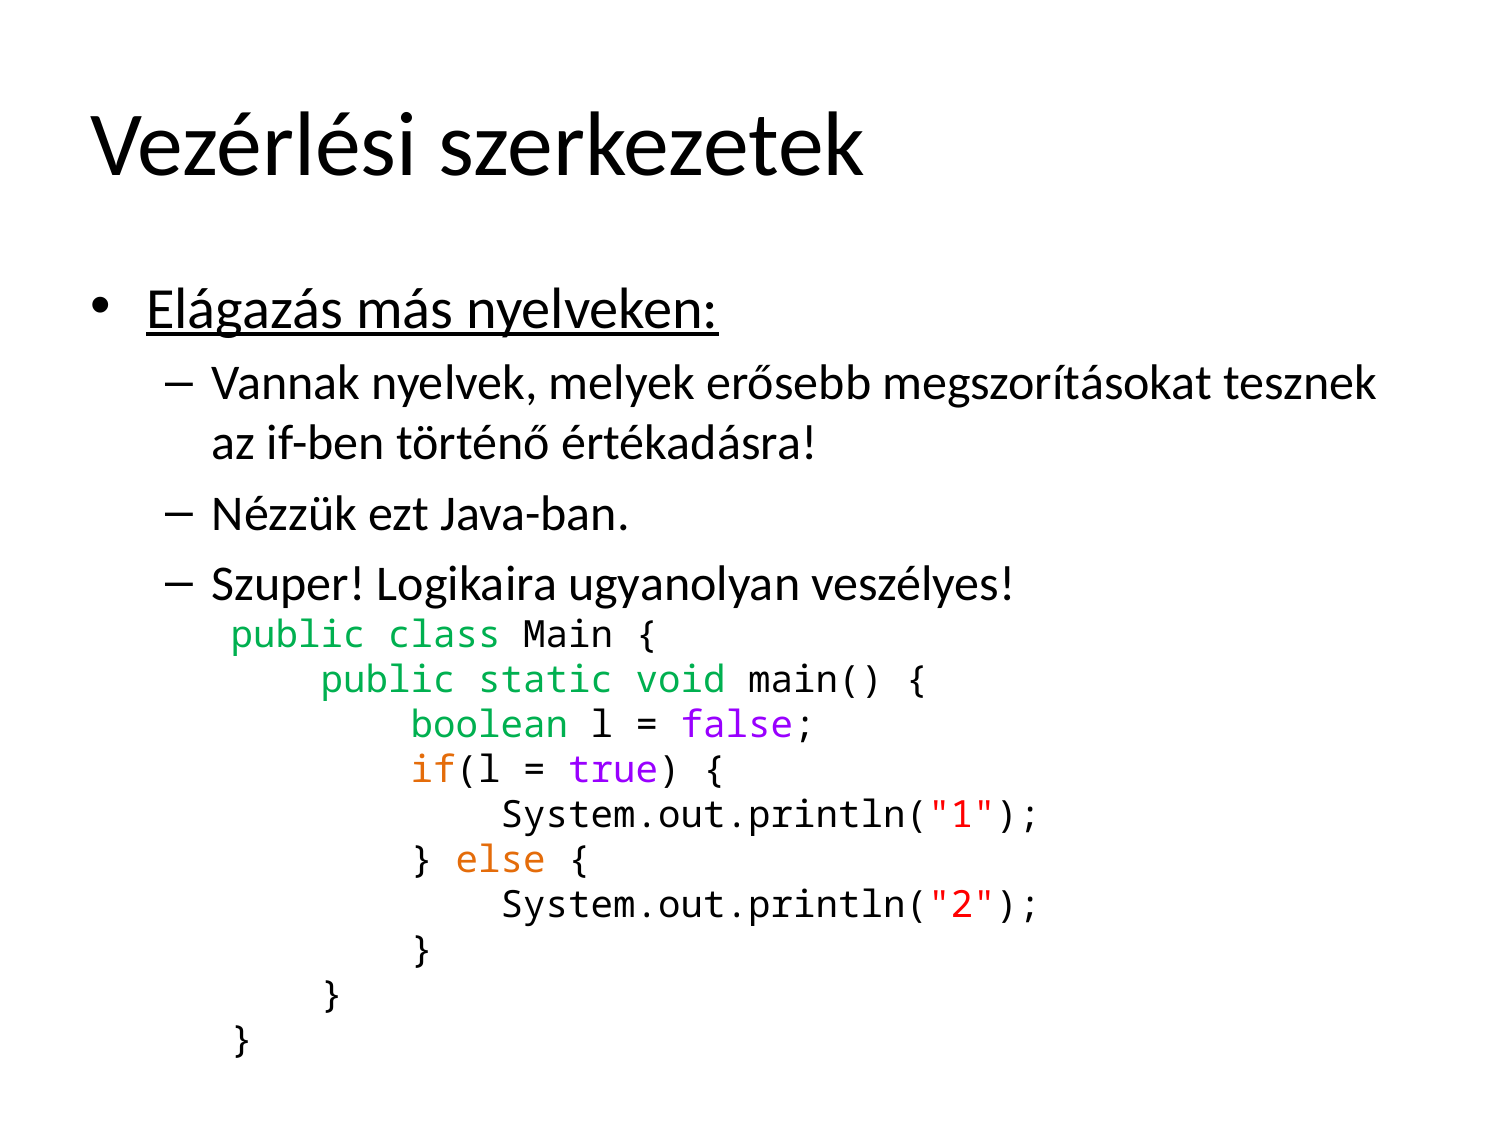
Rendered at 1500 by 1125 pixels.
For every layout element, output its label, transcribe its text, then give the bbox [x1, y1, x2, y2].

list Elágazás más nyelveken: Vannak nyelvek, melyek erősebb megszorításokat tesznek az if-ben történő értékadásra! Nézzük ezt Java-ban. Szuper! Logikaira ugyanolyan veszélyes! public class Main { public static void main() { boolean l = false; if(l = true) { System.out.println("1"); } else { System.out.println("2"); } } } [74, 262, 1426, 1071]
title Vezérlési szerkezetek [74, 44, 1426, 233]
